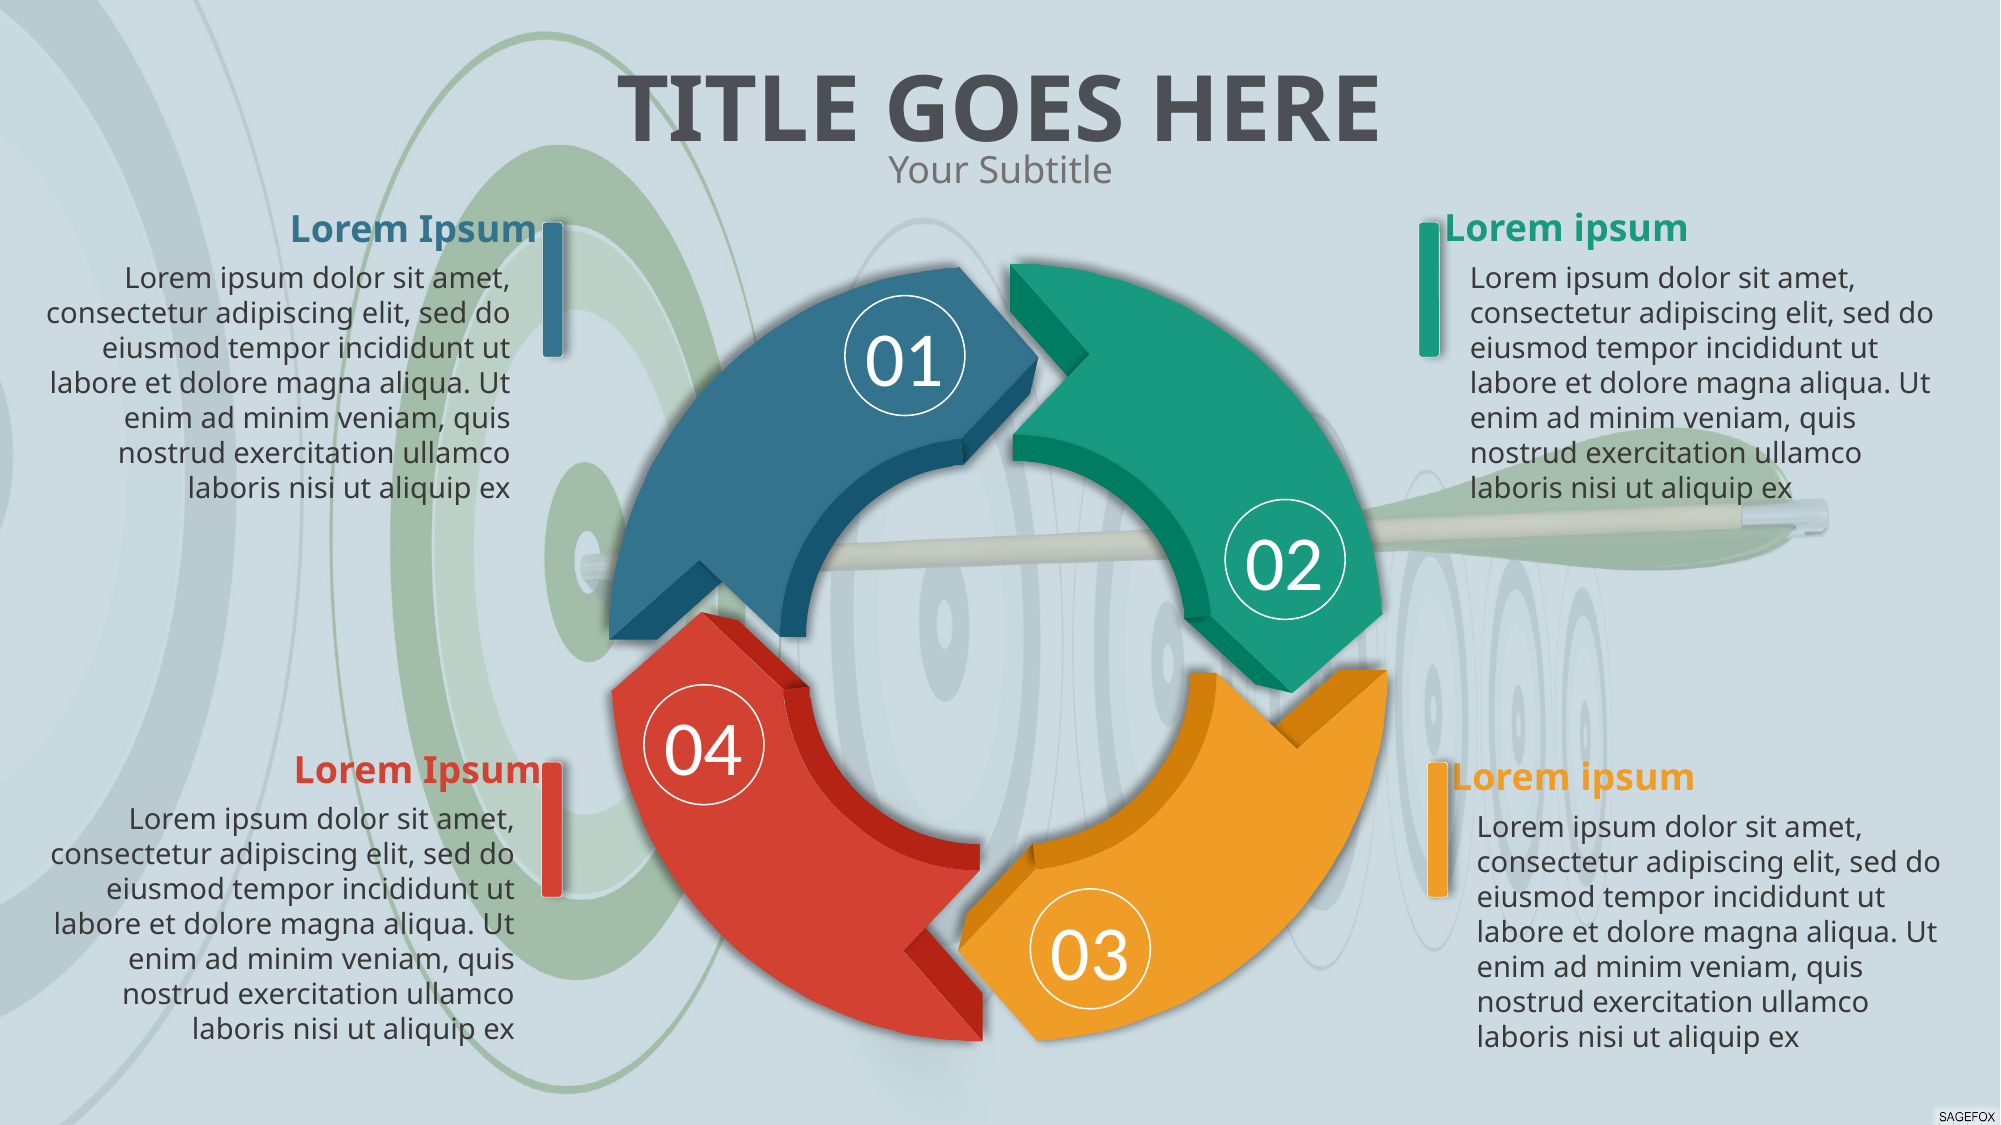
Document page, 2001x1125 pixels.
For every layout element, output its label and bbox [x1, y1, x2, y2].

text_box [609, 266, 1009, 640]
text_box [34, 746, 515, 1049]
picture [1936, 1111, 1997, 1125]
text_box [958, 669, 1388, 1042]
text_box [541, 221, 564, 359]
text_box [548, 42, 1452, 199]
text_box [1426, 761, 1449, 899]
text_box [1009, 263, 1383, 669]
text_box [611, 612, 983, 1042]
text_box [1469, 204, 1950, 507]
text_box [1417, 221, 1441, 359]
text_box [1476, 752, 1957, 1056]
text_box [540, 761, 564, 899]
text_box [30, 204, 511, 507]
